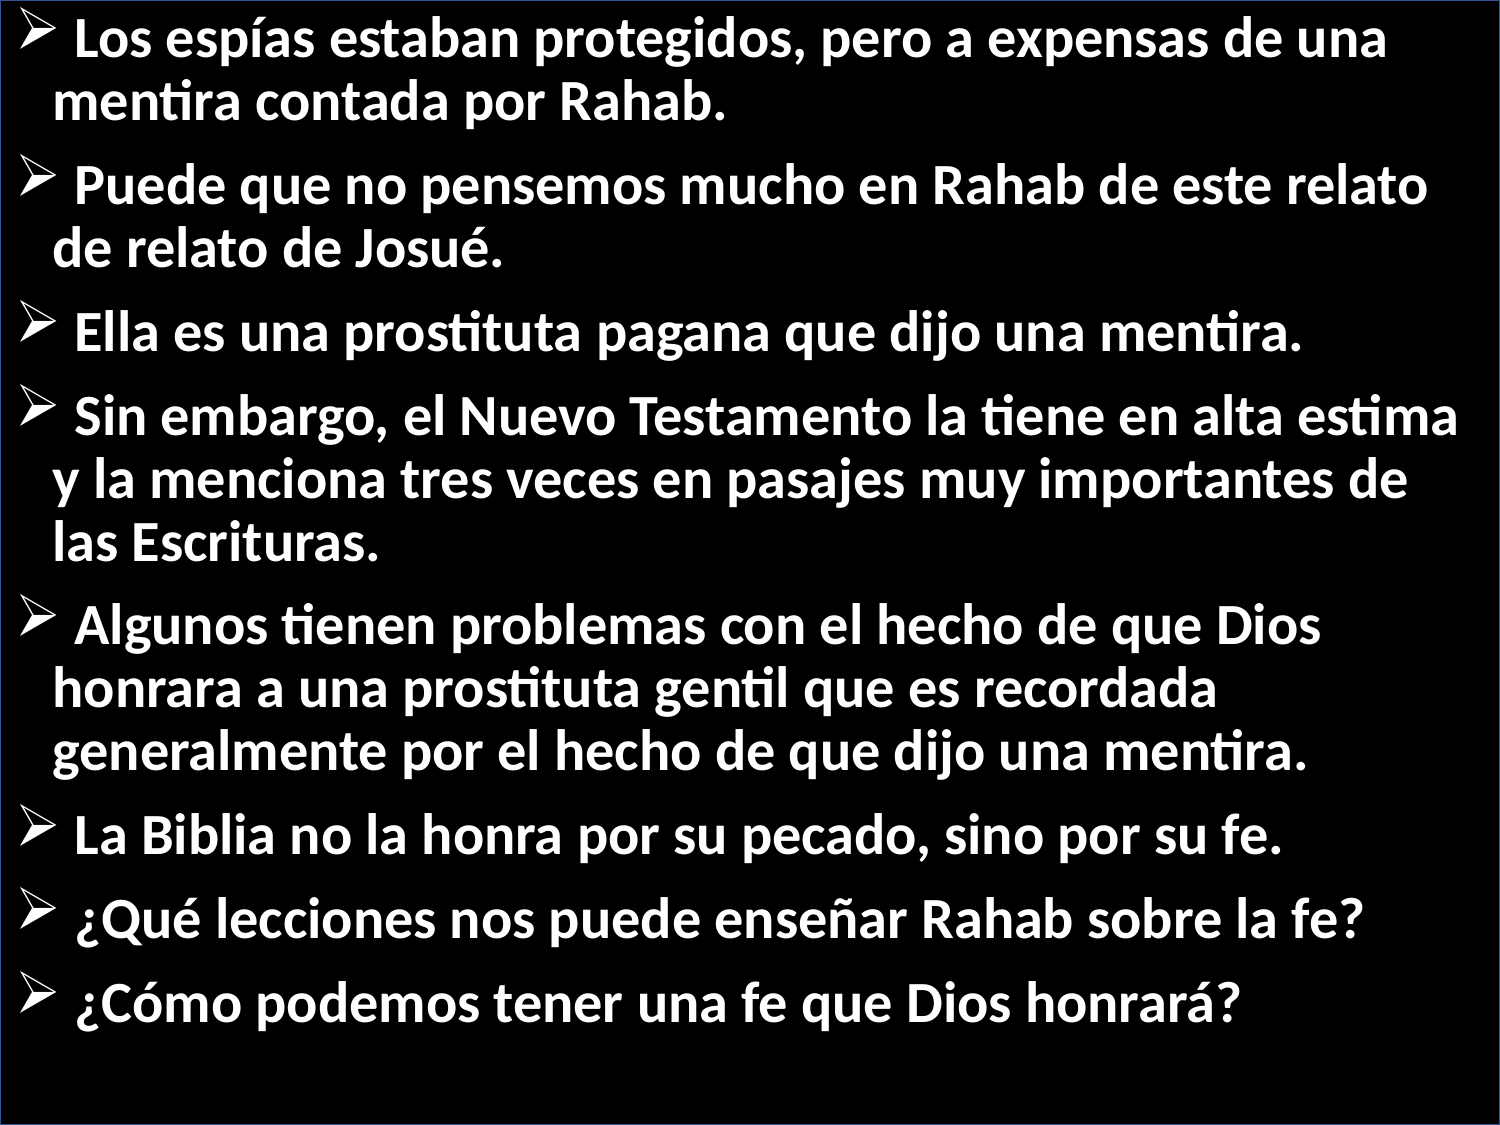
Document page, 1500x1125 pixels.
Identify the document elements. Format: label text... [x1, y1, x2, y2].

list Los espías estaban protegidos, pero a expensas de una mentira contada por Rahab. Puede que no pensemos mucho en Rahab de este relato de relato de Josué. Ella es una prostituta pagana que dijo una mentira. Sin embargo, el Nuevo Testamento la tiene en alta estima y la menciona tres veces en pasajes muy importantes de las Escrituras. Algunos tienen problemas con el hecho de que Dios honrara a una prostituta gentil que es recordada generalmente por el hecho de que dijo una mentira. La Biblia no la honra por su pecado, sino por su fe. ¿Qué lecciones nos puede enseñar Rahab sobre la fe? ¿Cómo podemos tener una fe que Dios honrará? [0, 0, 1500, 1125]
